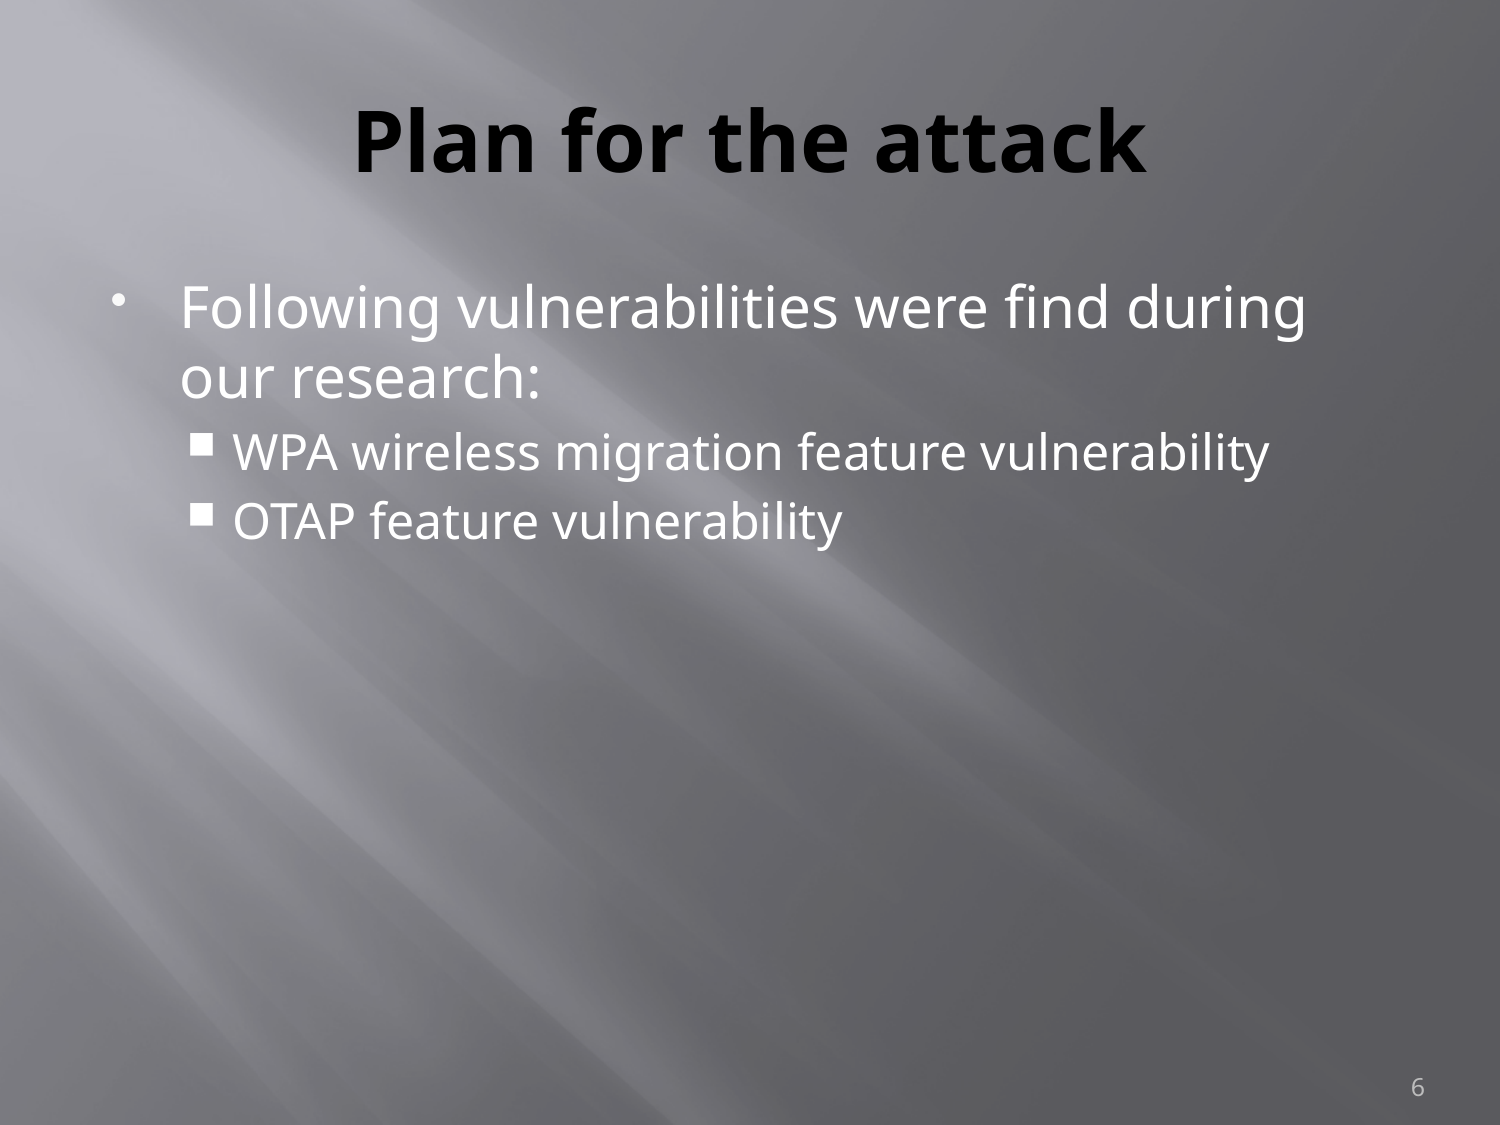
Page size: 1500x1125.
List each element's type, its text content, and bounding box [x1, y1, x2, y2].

list Following vulnerabilities were find during our research: WPA wireless migration feature vulnerability OTAP feature vulnerability [74, 262, 1426, 1036]
title Plan for the attack [75, 45, 1425, 233]
slide_number 6 [1299, 1052, 1425, 1113]
